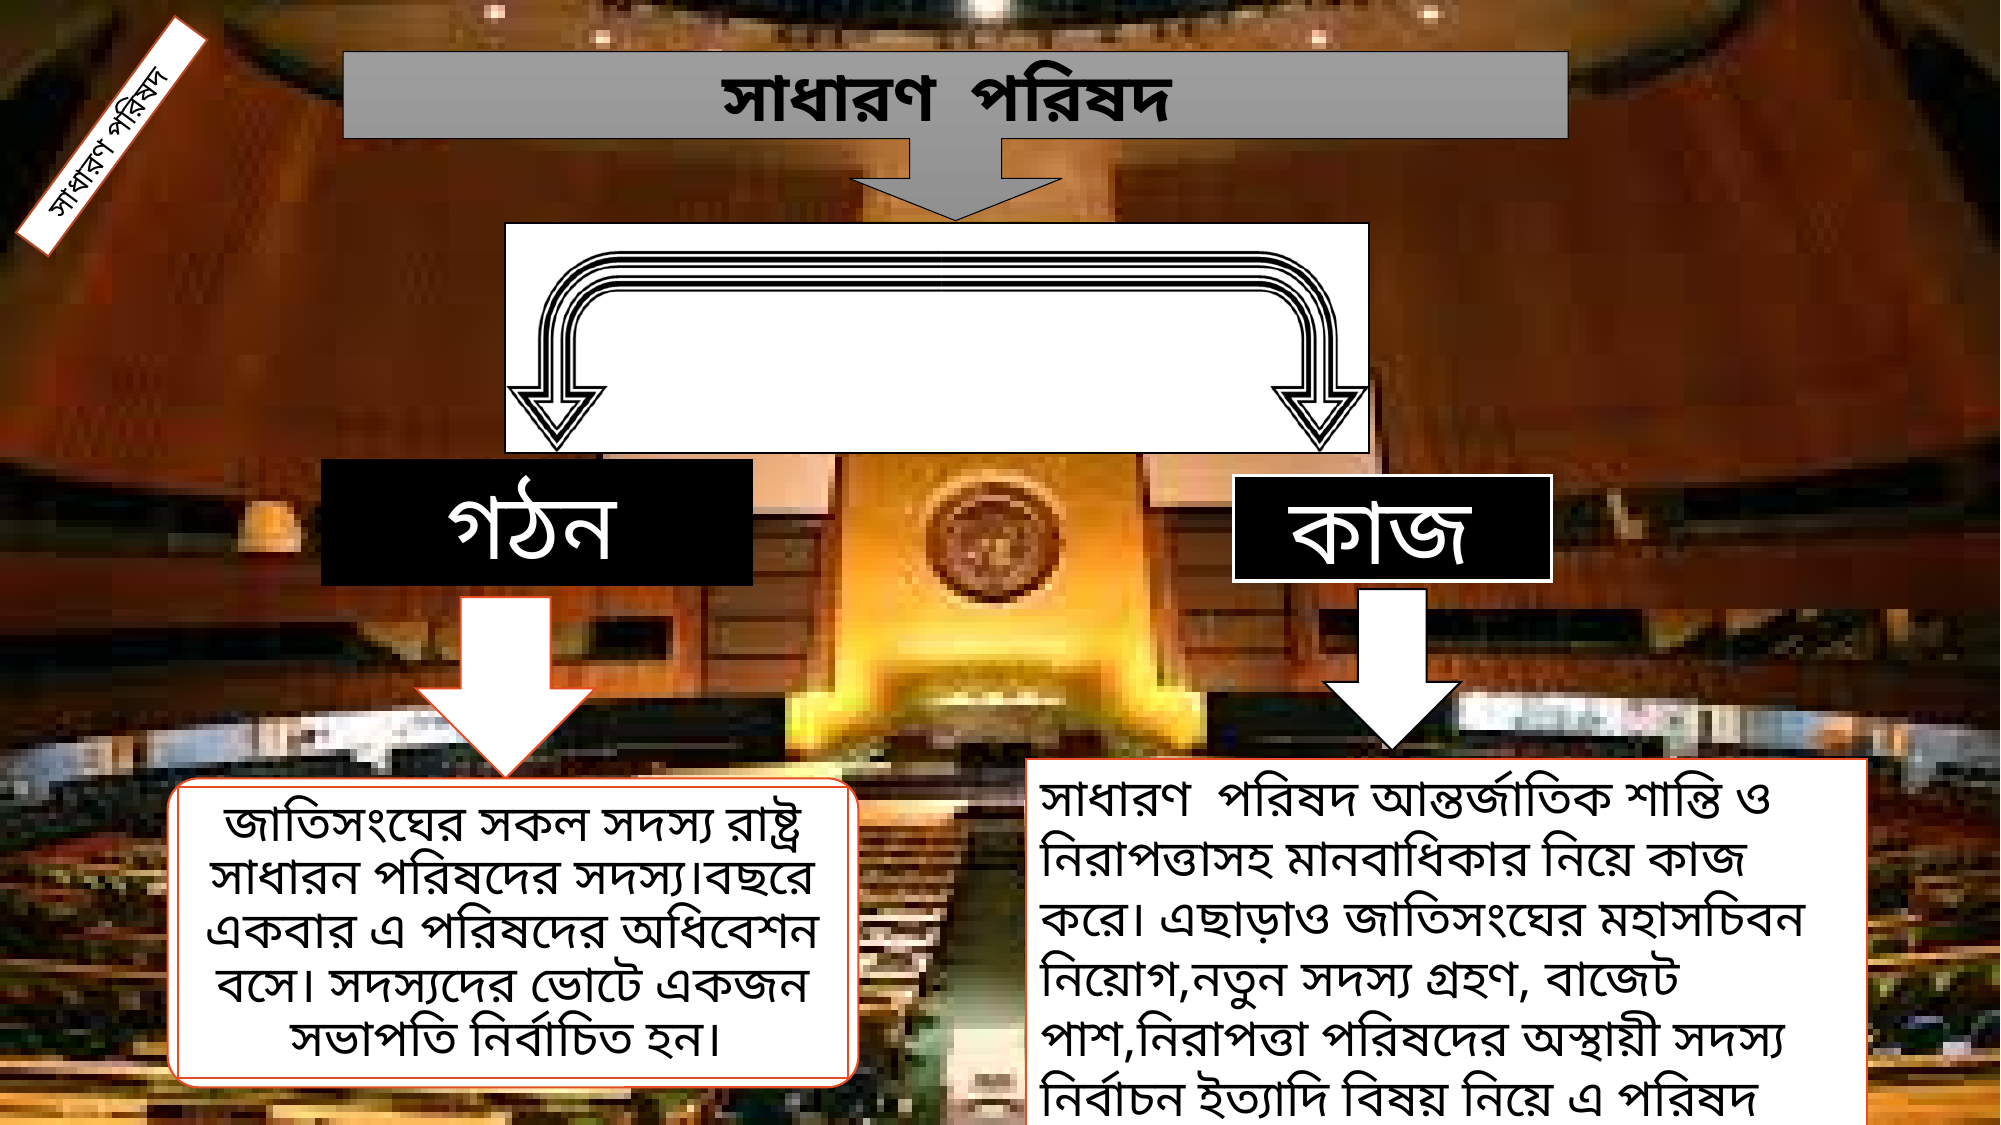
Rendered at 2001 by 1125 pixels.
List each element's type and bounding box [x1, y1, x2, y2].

picture [0, 0, 2001, 1125]
text_box [167, 778, 859, 1088]
